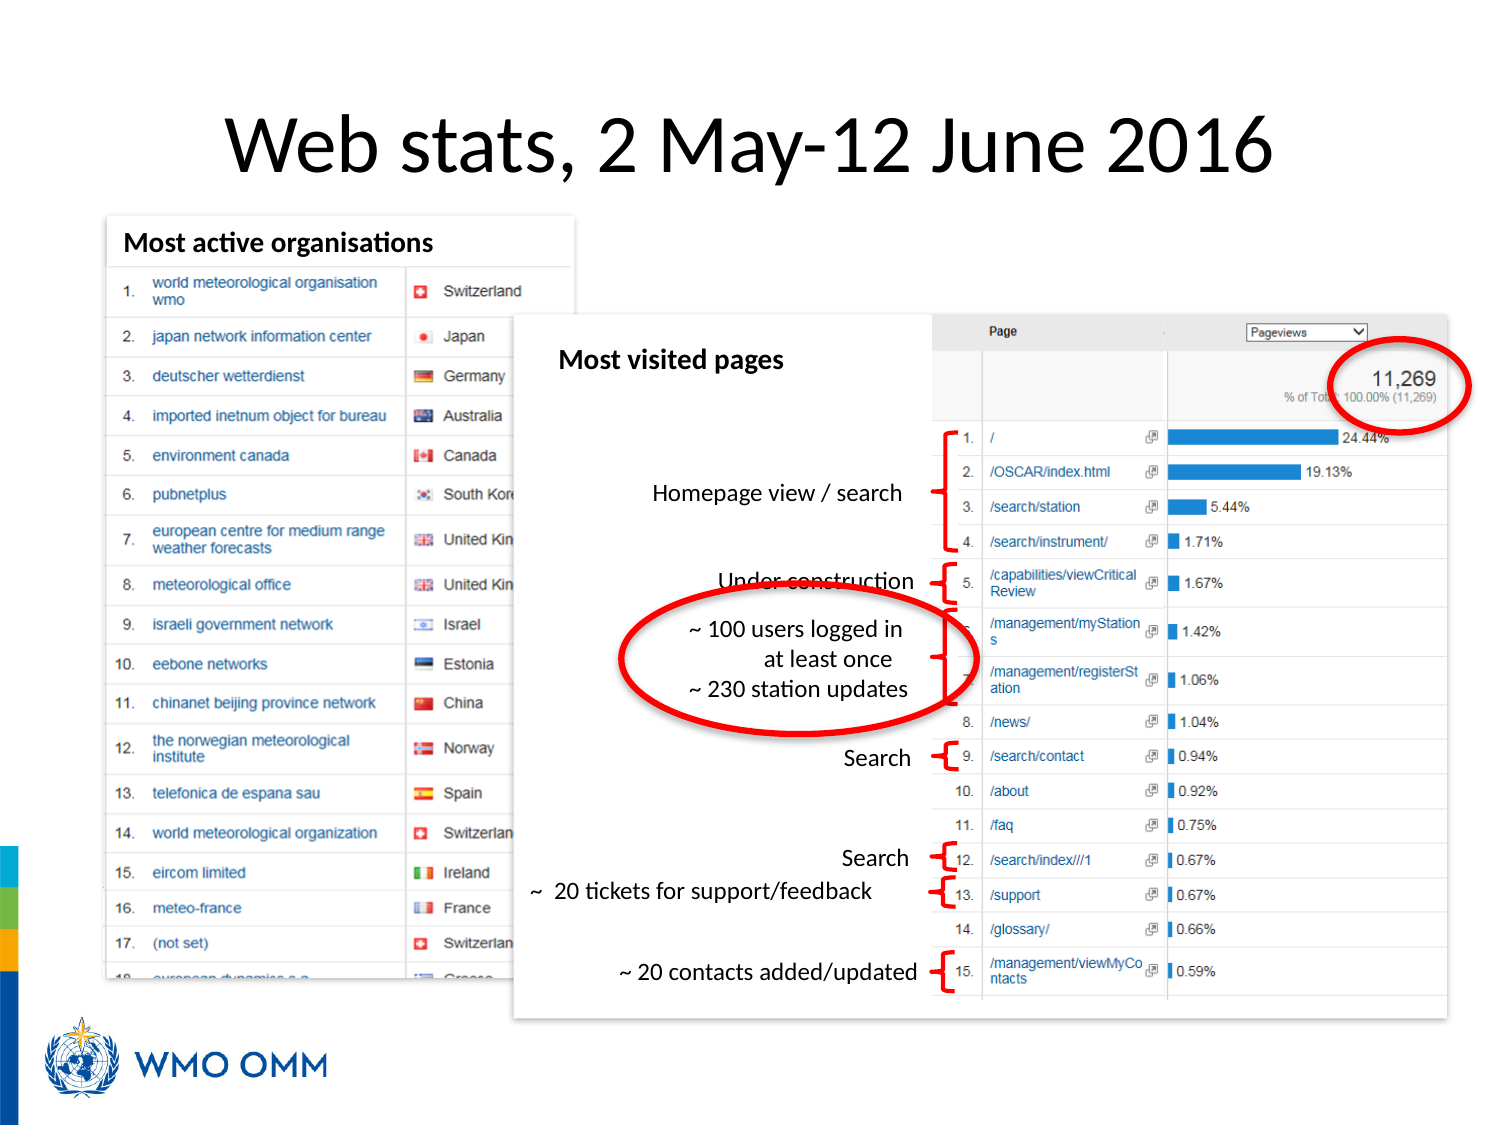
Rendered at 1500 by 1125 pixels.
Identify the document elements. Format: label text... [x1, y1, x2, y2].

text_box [102, 215, 575, 978]
title Web stats, 2 May-12 June 2016 [75, 45, 1425, 233]
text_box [513, 314, 1448, 1019]
picture [0, 845, 327, 1125]
text_box [1452, 354, 1470, 418]
